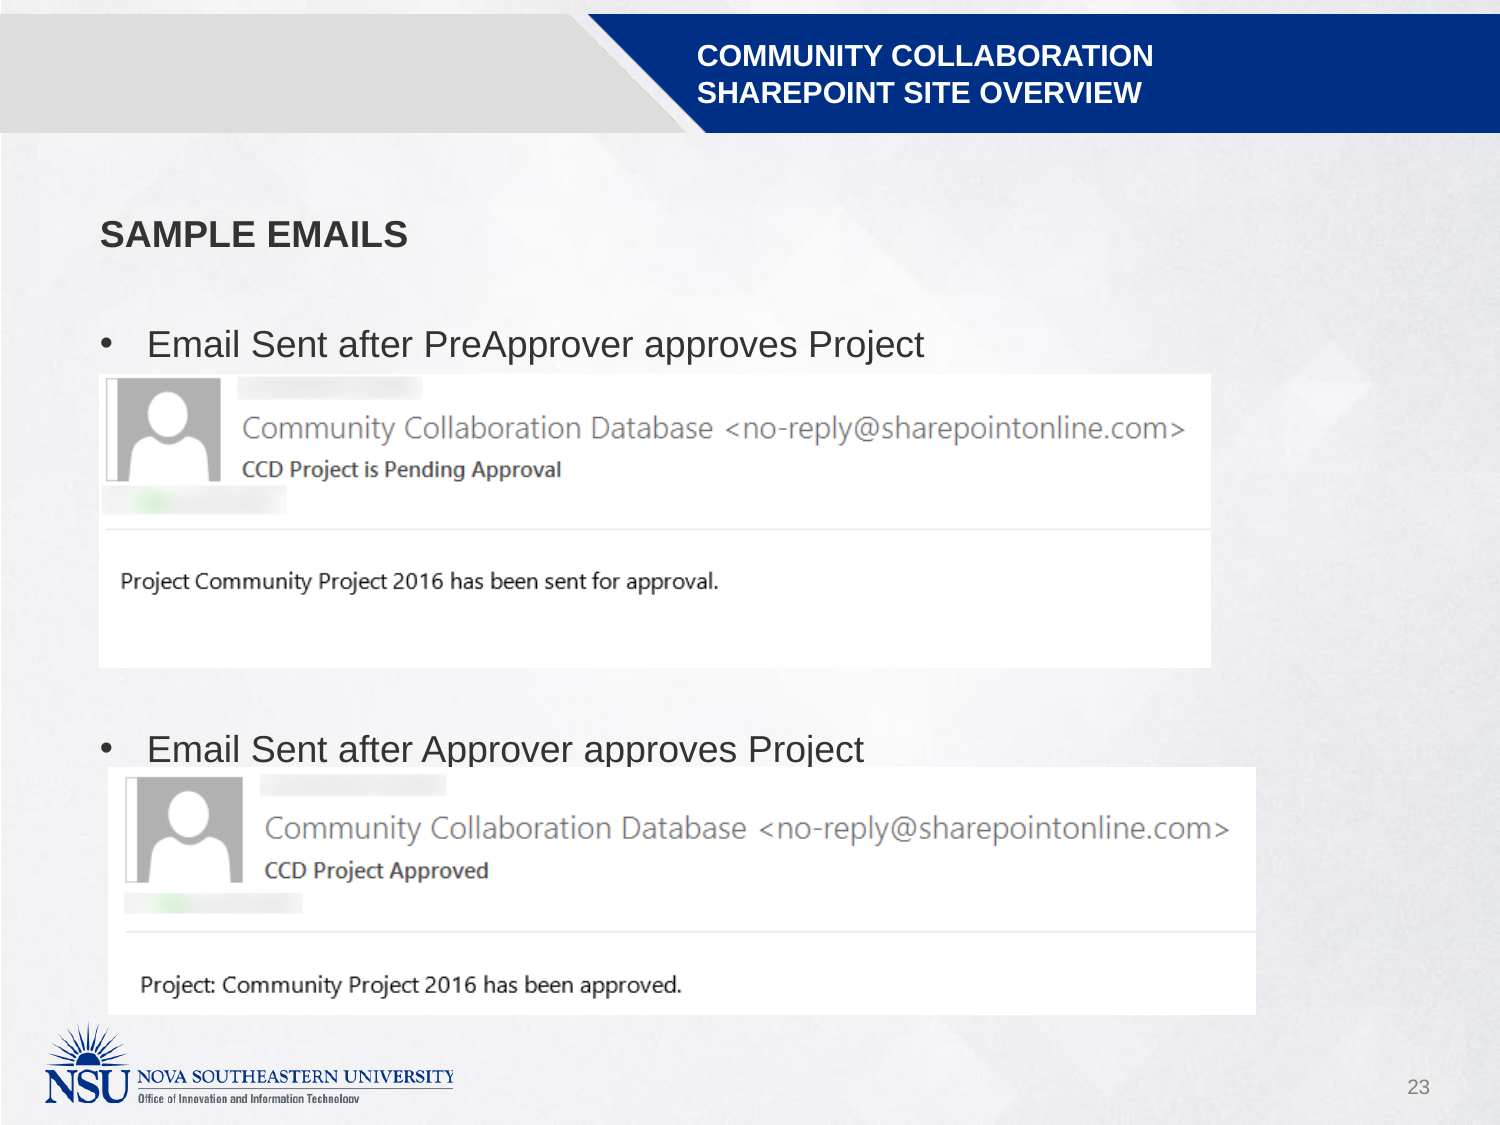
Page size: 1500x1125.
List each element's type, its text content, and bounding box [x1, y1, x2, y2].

text_box Sample emails [85, 138, 1500, 327]
text_box Email Sent after PreApprover approves Project Email Sent after Approver approves Project [85, 312, 1393, 778]
picture [99, 373, 1212, 669]
slide_number 23 [1278, 1056, 1446, 1117]
title Community Collaboration Sharepoint Site Overview [681, 28, 1425, 118]
picture [1, 0, 1500, 1125]
